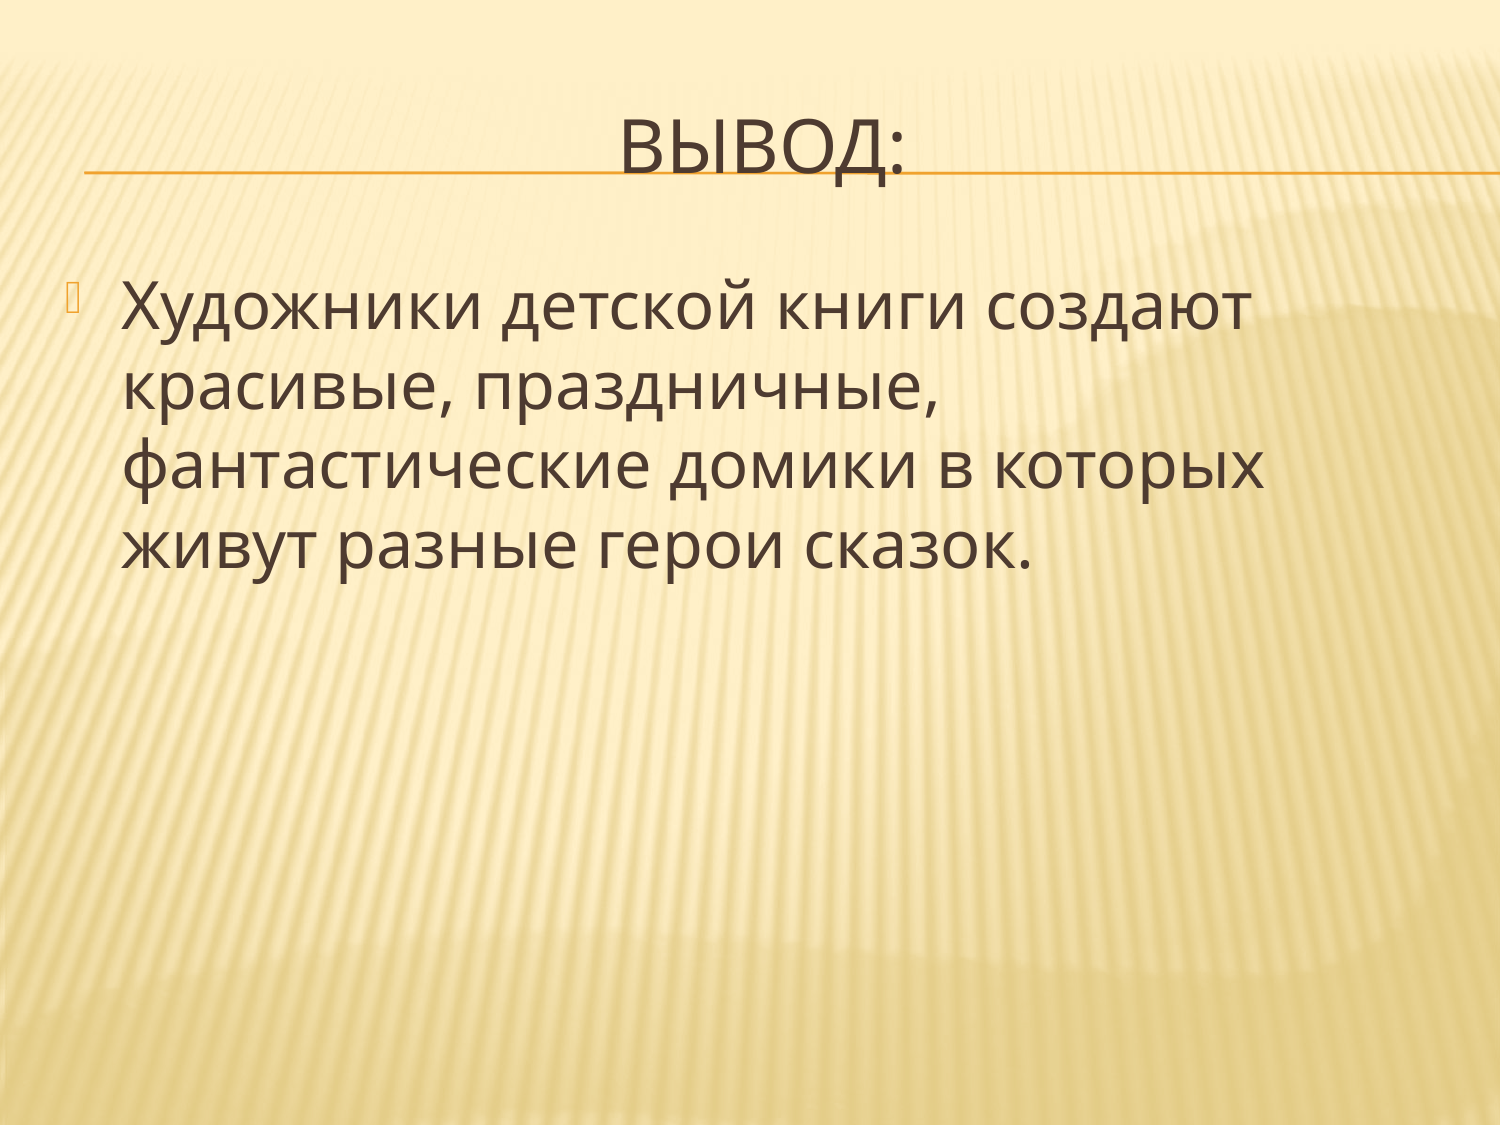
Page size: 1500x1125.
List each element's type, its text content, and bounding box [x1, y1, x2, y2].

title Вывод: [50, 75, 1475, 213]
list Художники детской книги создают красивые, праздничные, фантастические домики в которых живут разные герои сказок. [49, 254, 1476, 998]
